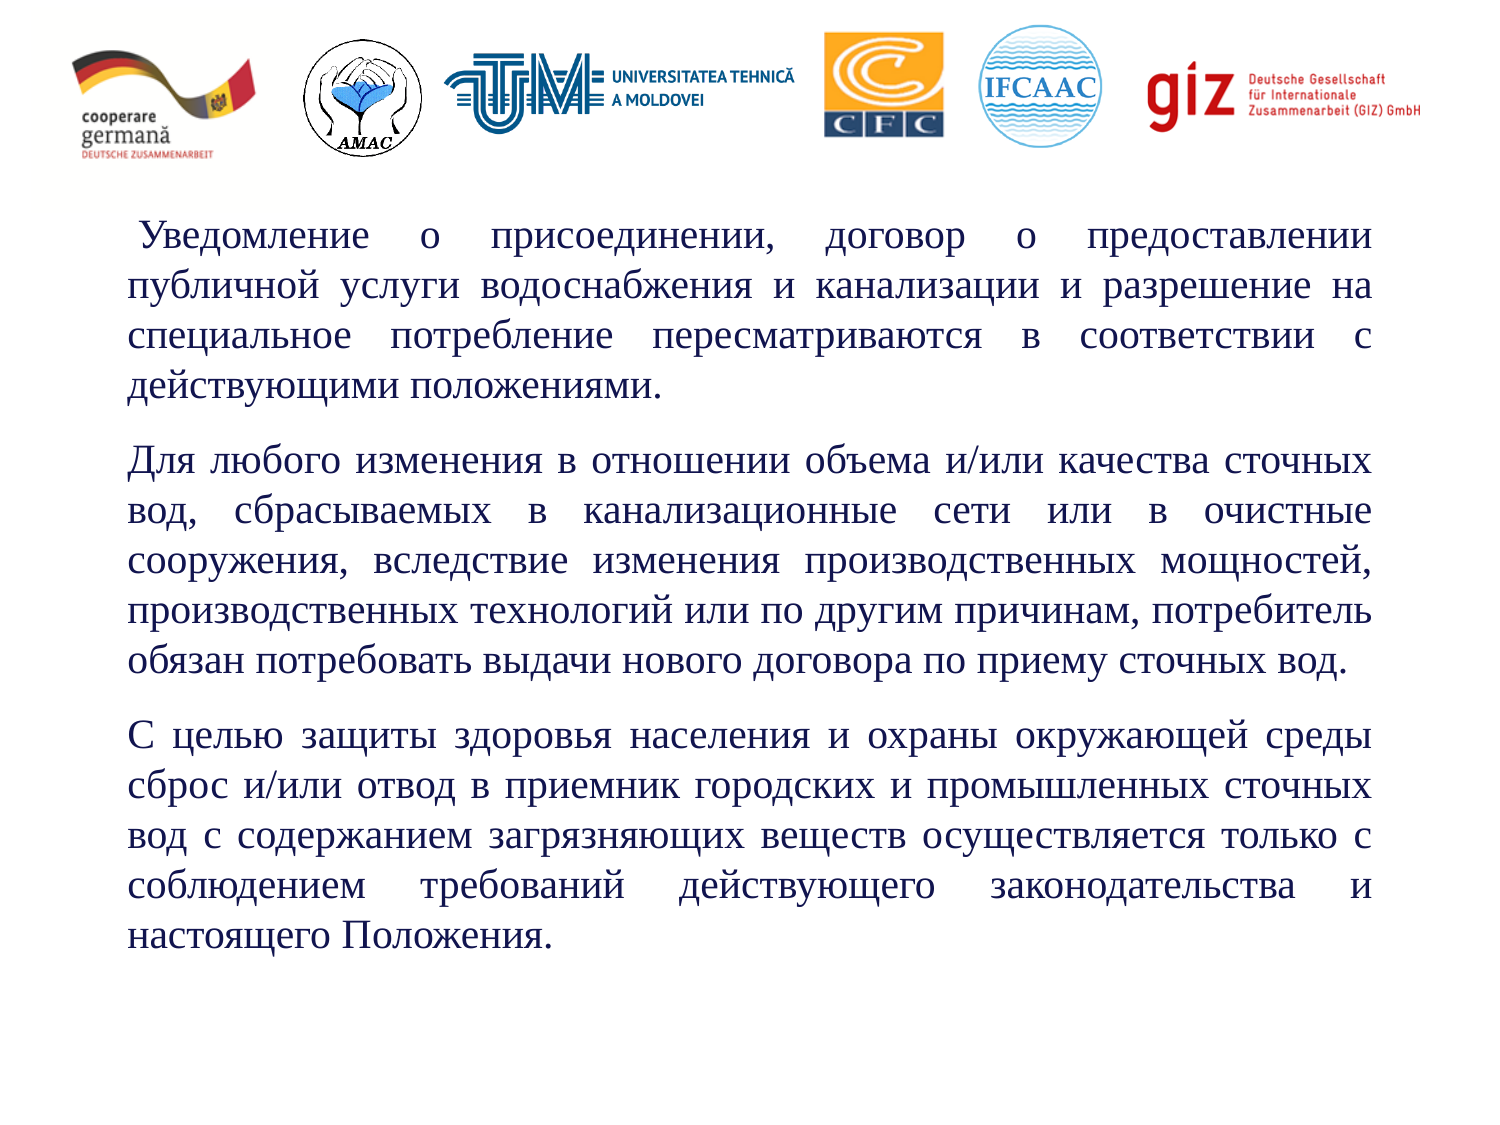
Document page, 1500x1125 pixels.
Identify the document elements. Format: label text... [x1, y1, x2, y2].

picture [31, 7, 300, 213]
picture [970, 16, 1109, 154]
picture [1136, 55, 1435, 147]
list Уведомление о присоединении, договор о предоставлении публичной услуги водоснабжения и канализации и разрешение на специальное потребление пересматриваются в соответствии с действующими положениями. Для любого изменения в отношении объема и/или качества сточных вод, сбрасываемых в канализационные сети или в очистные сооружения, вследствие изменения производственных мощностей, производственных технологий или по другим причинам, потребитель обязан потребовать выдачи нового договора по приему сточных вод. С целью защиты здоровья населения и охраны окружающей среды сброс и/или отвод в приемник городских и промышленных сточных вод с содержанием загрязняющих веществ осуществляется только с соблюдением требований действующего законодательства и настоящего Положения. [111, 199, 1389, 1028]
picture [434, 47, 800, 140]
picture [822, 23, 948, 149]
picture [303, 38, 422, 158]
